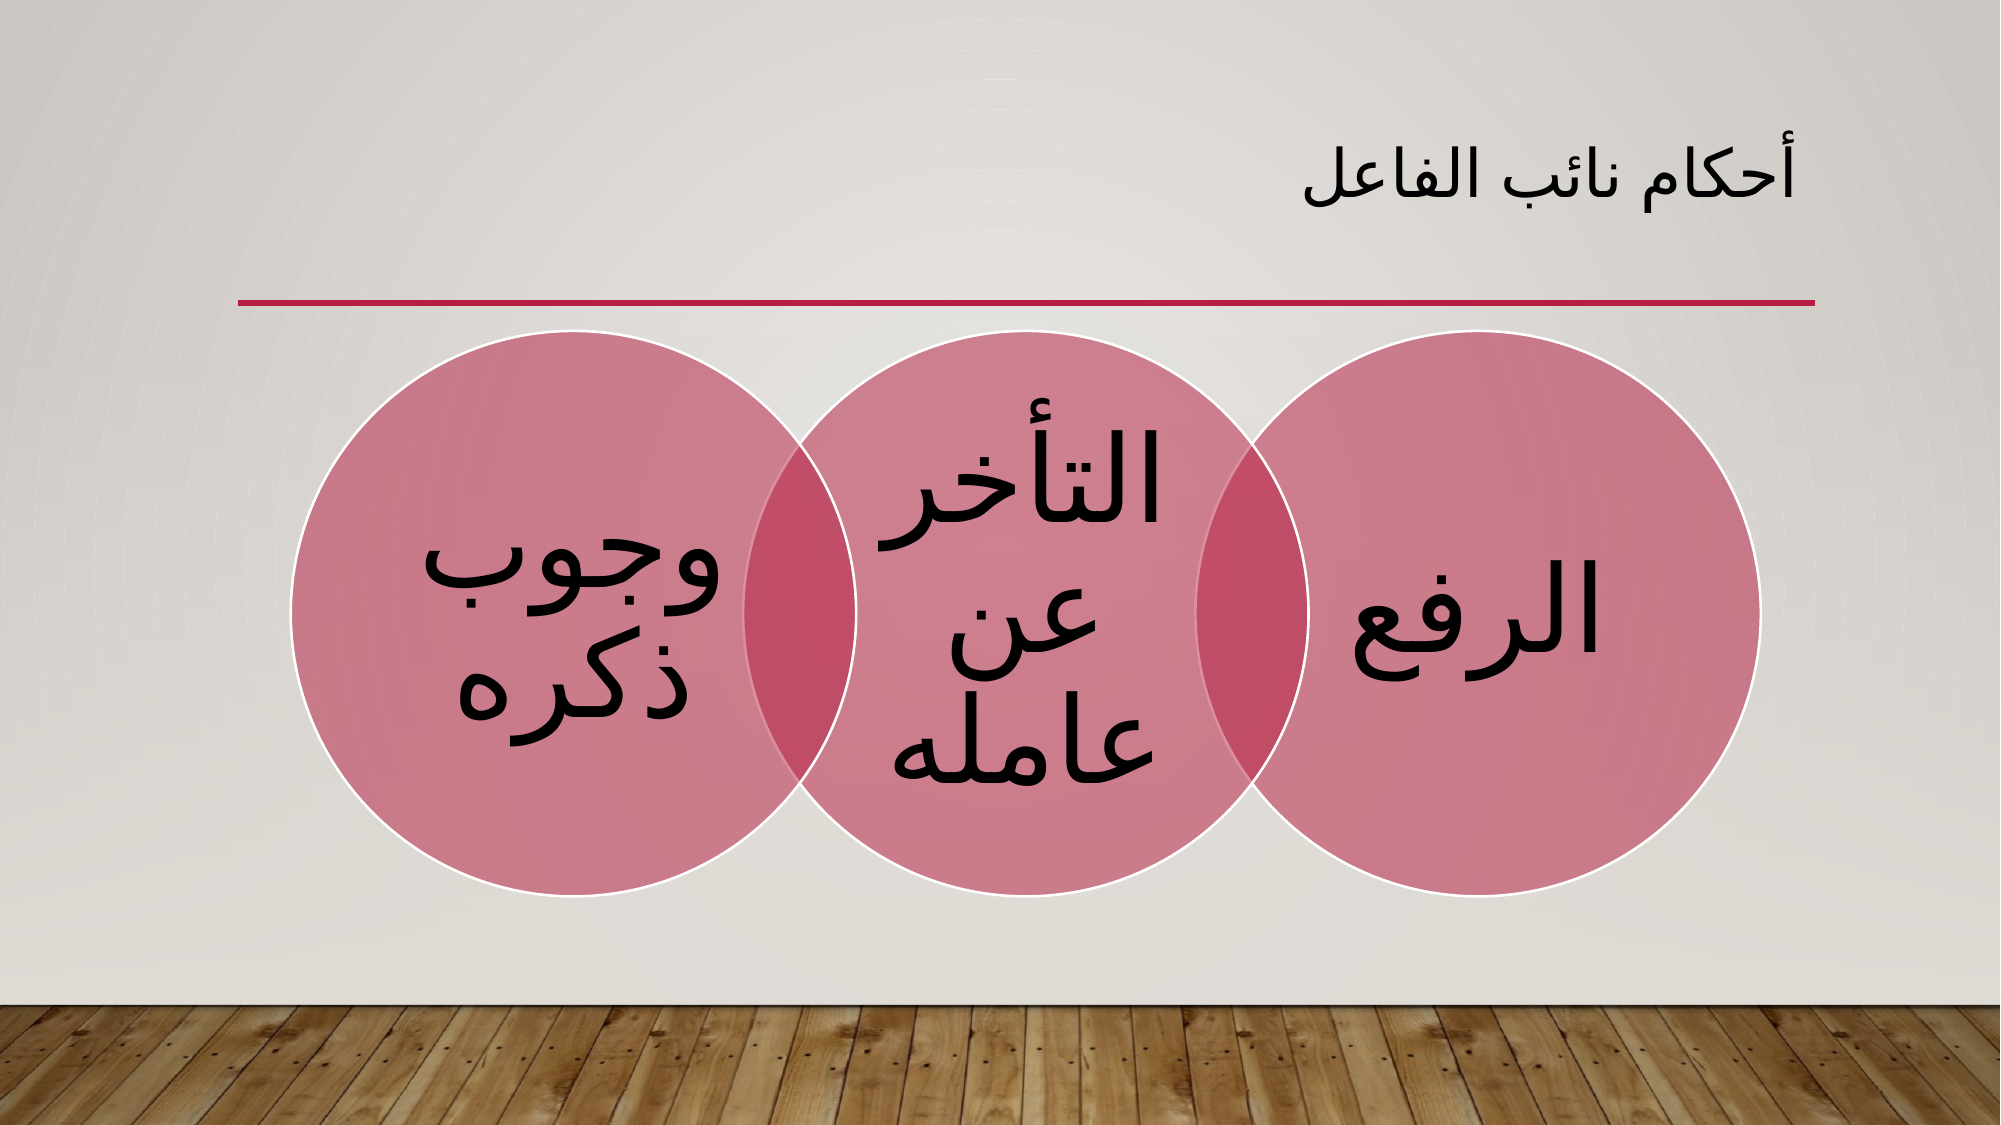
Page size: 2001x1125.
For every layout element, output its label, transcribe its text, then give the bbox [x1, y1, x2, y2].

picture [0, 1005, 2000, 1125]
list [237, 330, 1814, 897]
title أحكام نائب الفاعل [238, 131, 1814, 305]
